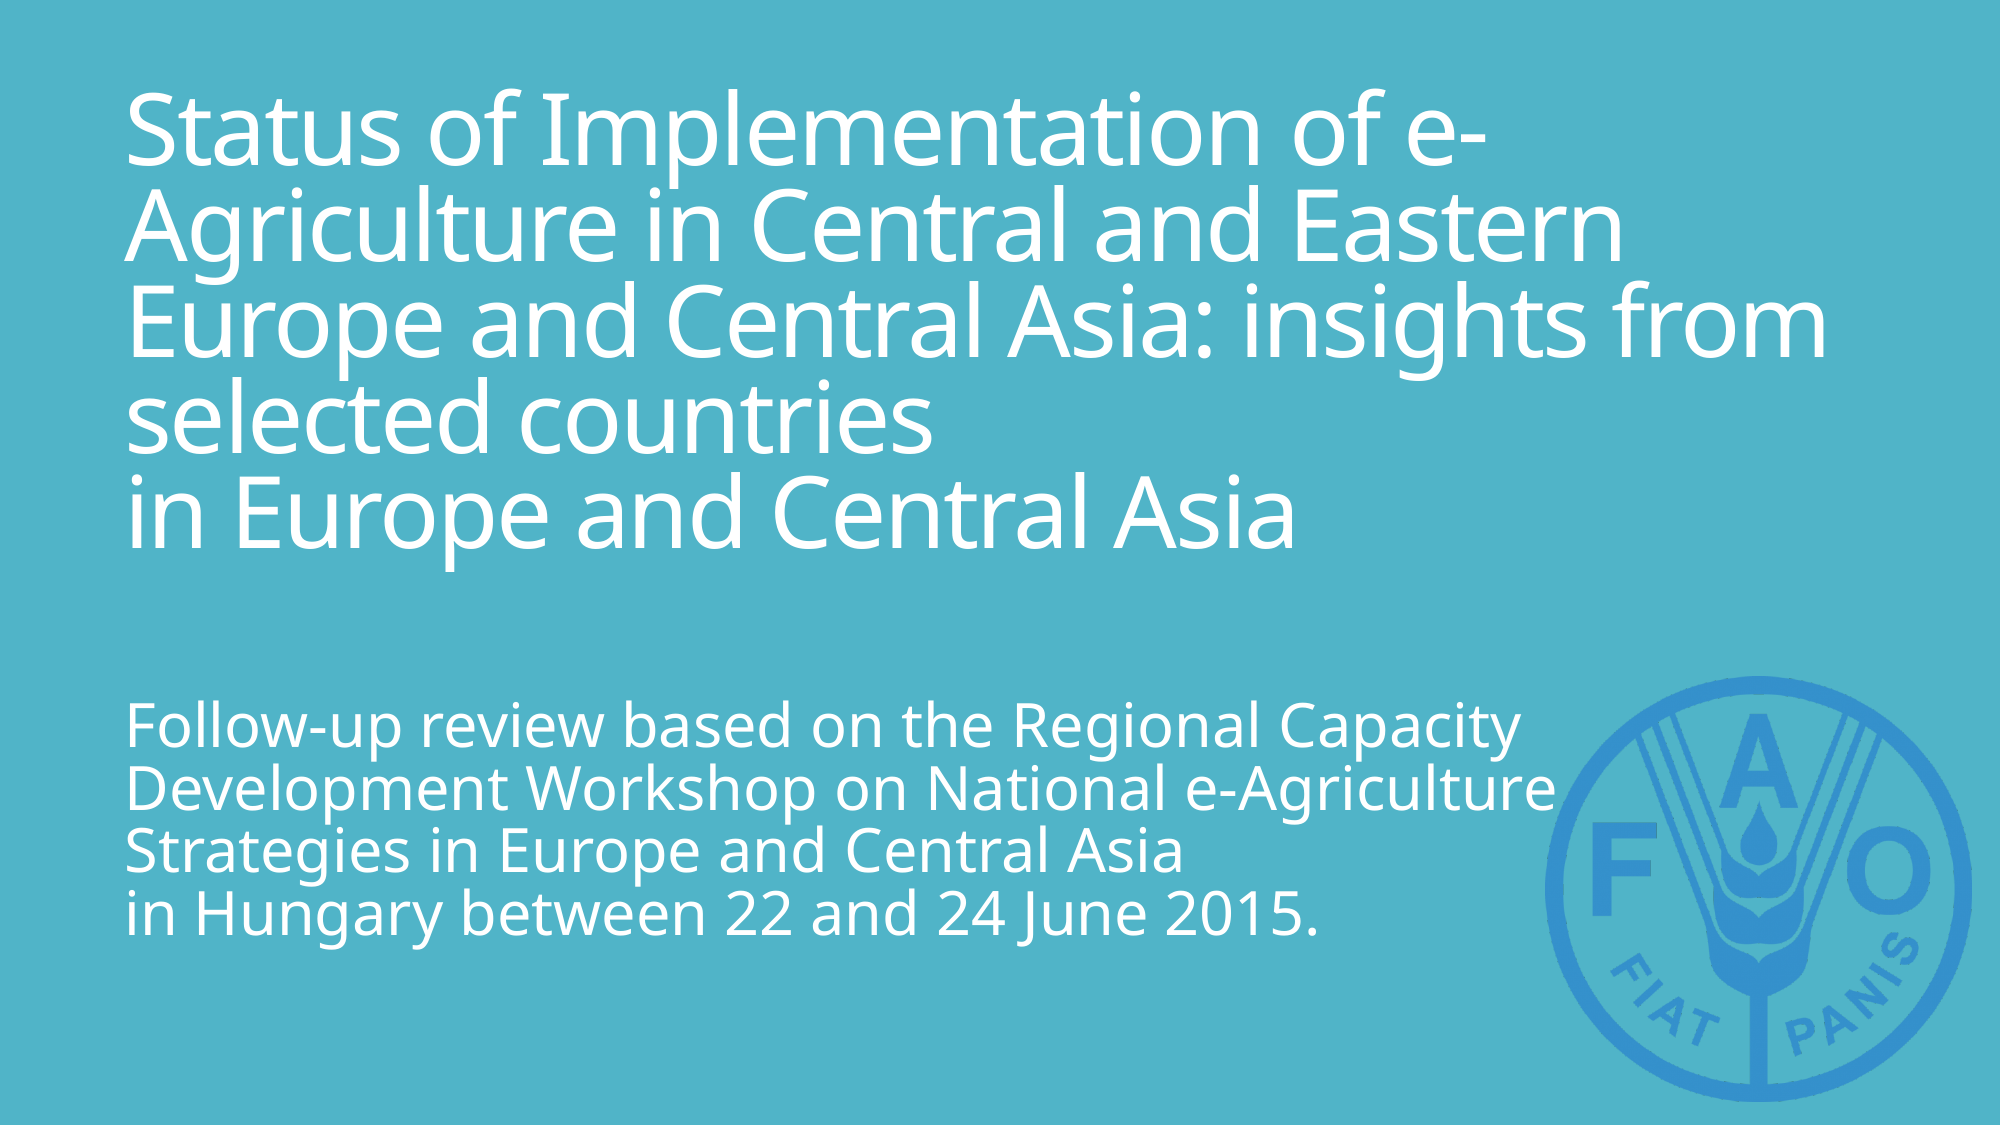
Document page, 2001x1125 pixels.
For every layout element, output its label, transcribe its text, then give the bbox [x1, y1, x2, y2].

title Status of Implementation of e-Agriculture in Central and Eastern Europe and Central Asia: insights from selected countries in Europe and Central Asia [109, 184, 1855, 576]
picture [1545, 676, 1972, 1103]
subtitle Follow-up review based on the Regional Capacity Development Workshop on National e-Agriculture Strategies in Europe and Central Asia in Hungary between 22 and 24 June 2015. [109, 690, 1545, 961]
